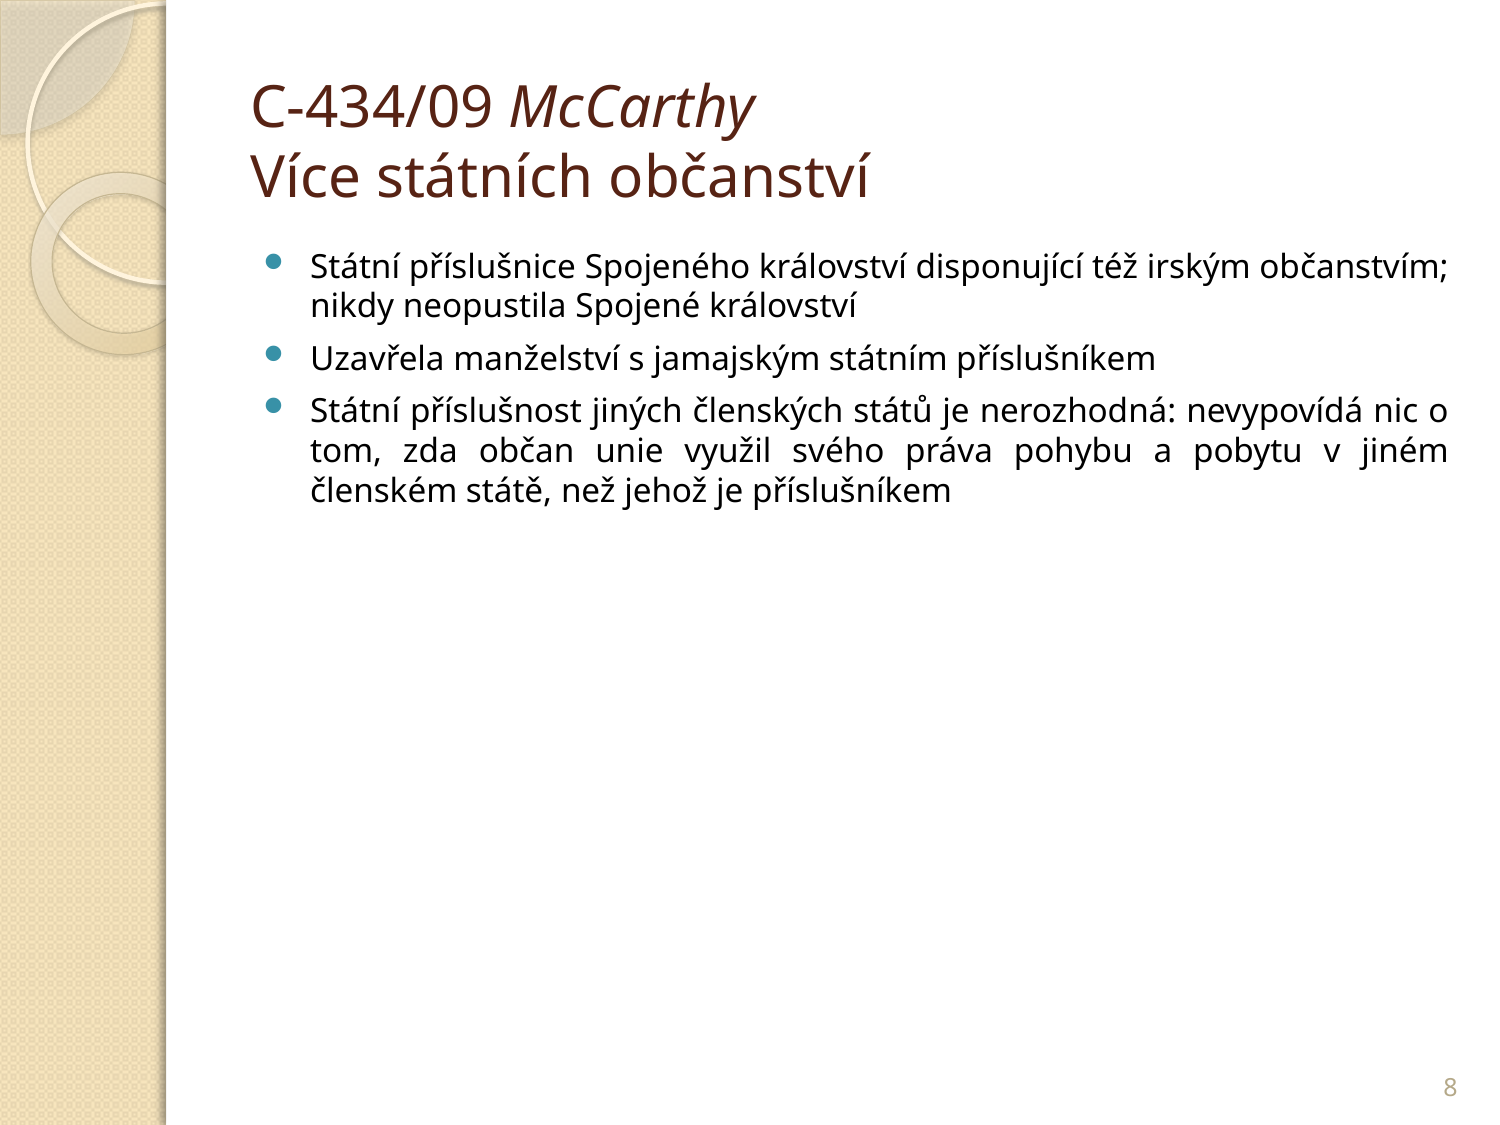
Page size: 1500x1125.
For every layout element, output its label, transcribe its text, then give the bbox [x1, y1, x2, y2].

slide_number 8 [1413, 1034, 1488, 1113]
list Státní příslušnice Spojeného království disponující též irským občanstvím; nikdy neopustila Spojené království Uzavřela manželství s jamajským státním příslušníkem Státní příslušnost jiných členských států je nerozhodná: nevypovídá nic o tom, zda občan unie využil svého práva pohybu a pobytu v jiném členském státě, než jehož je příslušníkem [235, 237, 1466, 1025]
title C-434/09 McCarthy Více státních občanství [235, 45, 1466, 233]
